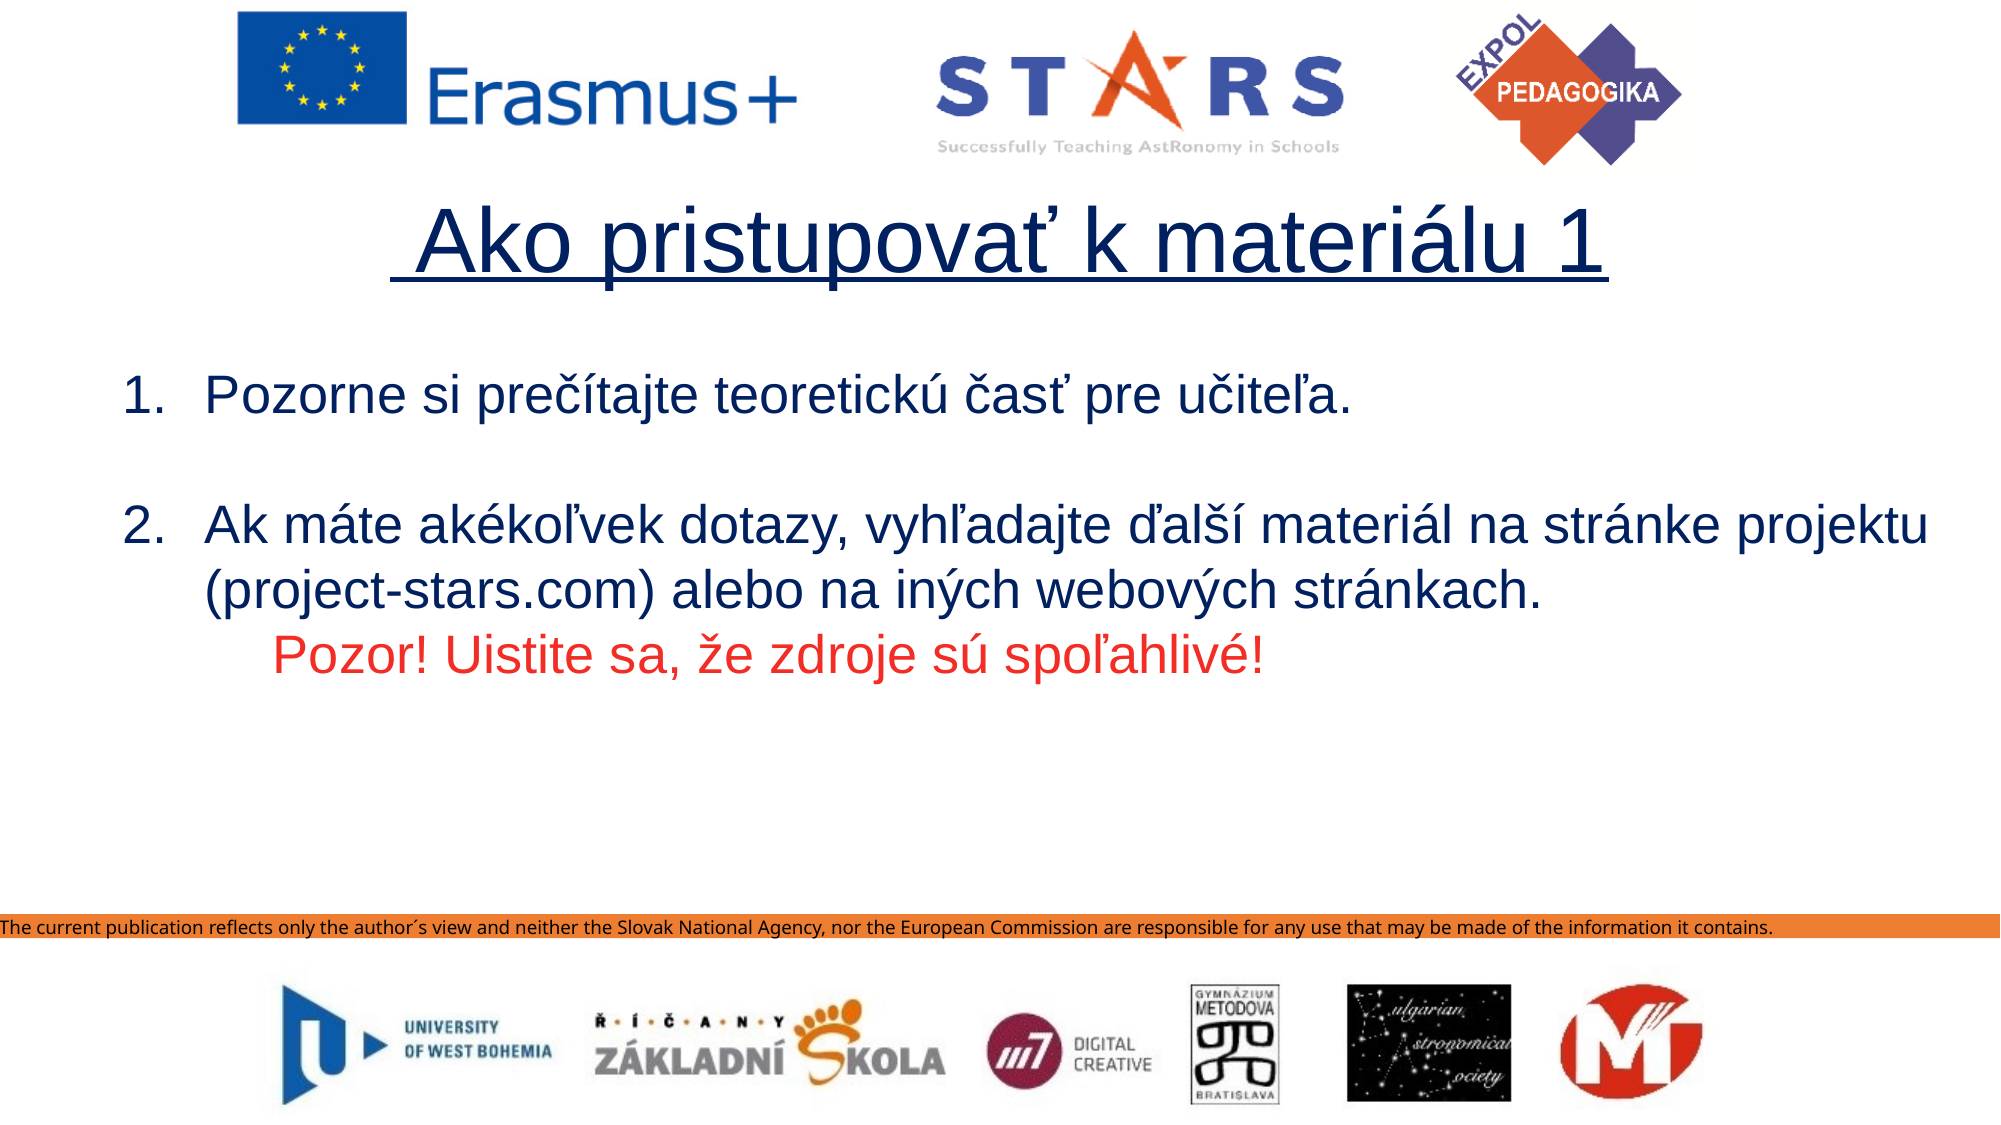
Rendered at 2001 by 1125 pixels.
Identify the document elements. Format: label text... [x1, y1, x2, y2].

picture [205, 0, 1795, 181]
text_box Pozorne si prečítajte teoretickú časť pre učiteľa. Ak máte akékoľvek dotazy, vyhľadajte ďalší materiál na stránke projektu (project-stars.com) alebo na iných webových stránkach. Pozor! Uistite sa, že zdroje sú spoľahlivé! [122, 359, 1960, 685]
text_box The current publication reflects only the author´s view and neither the Slovak National Agency, nor the European Commission are responsible for any use that may be made of the information it contains. [0, 914, 2000, 939]
text_box Ako pristupovať k materiálu 1 [0, 180, 2000, 291]
picture [260, 954, 1743, 1125]
